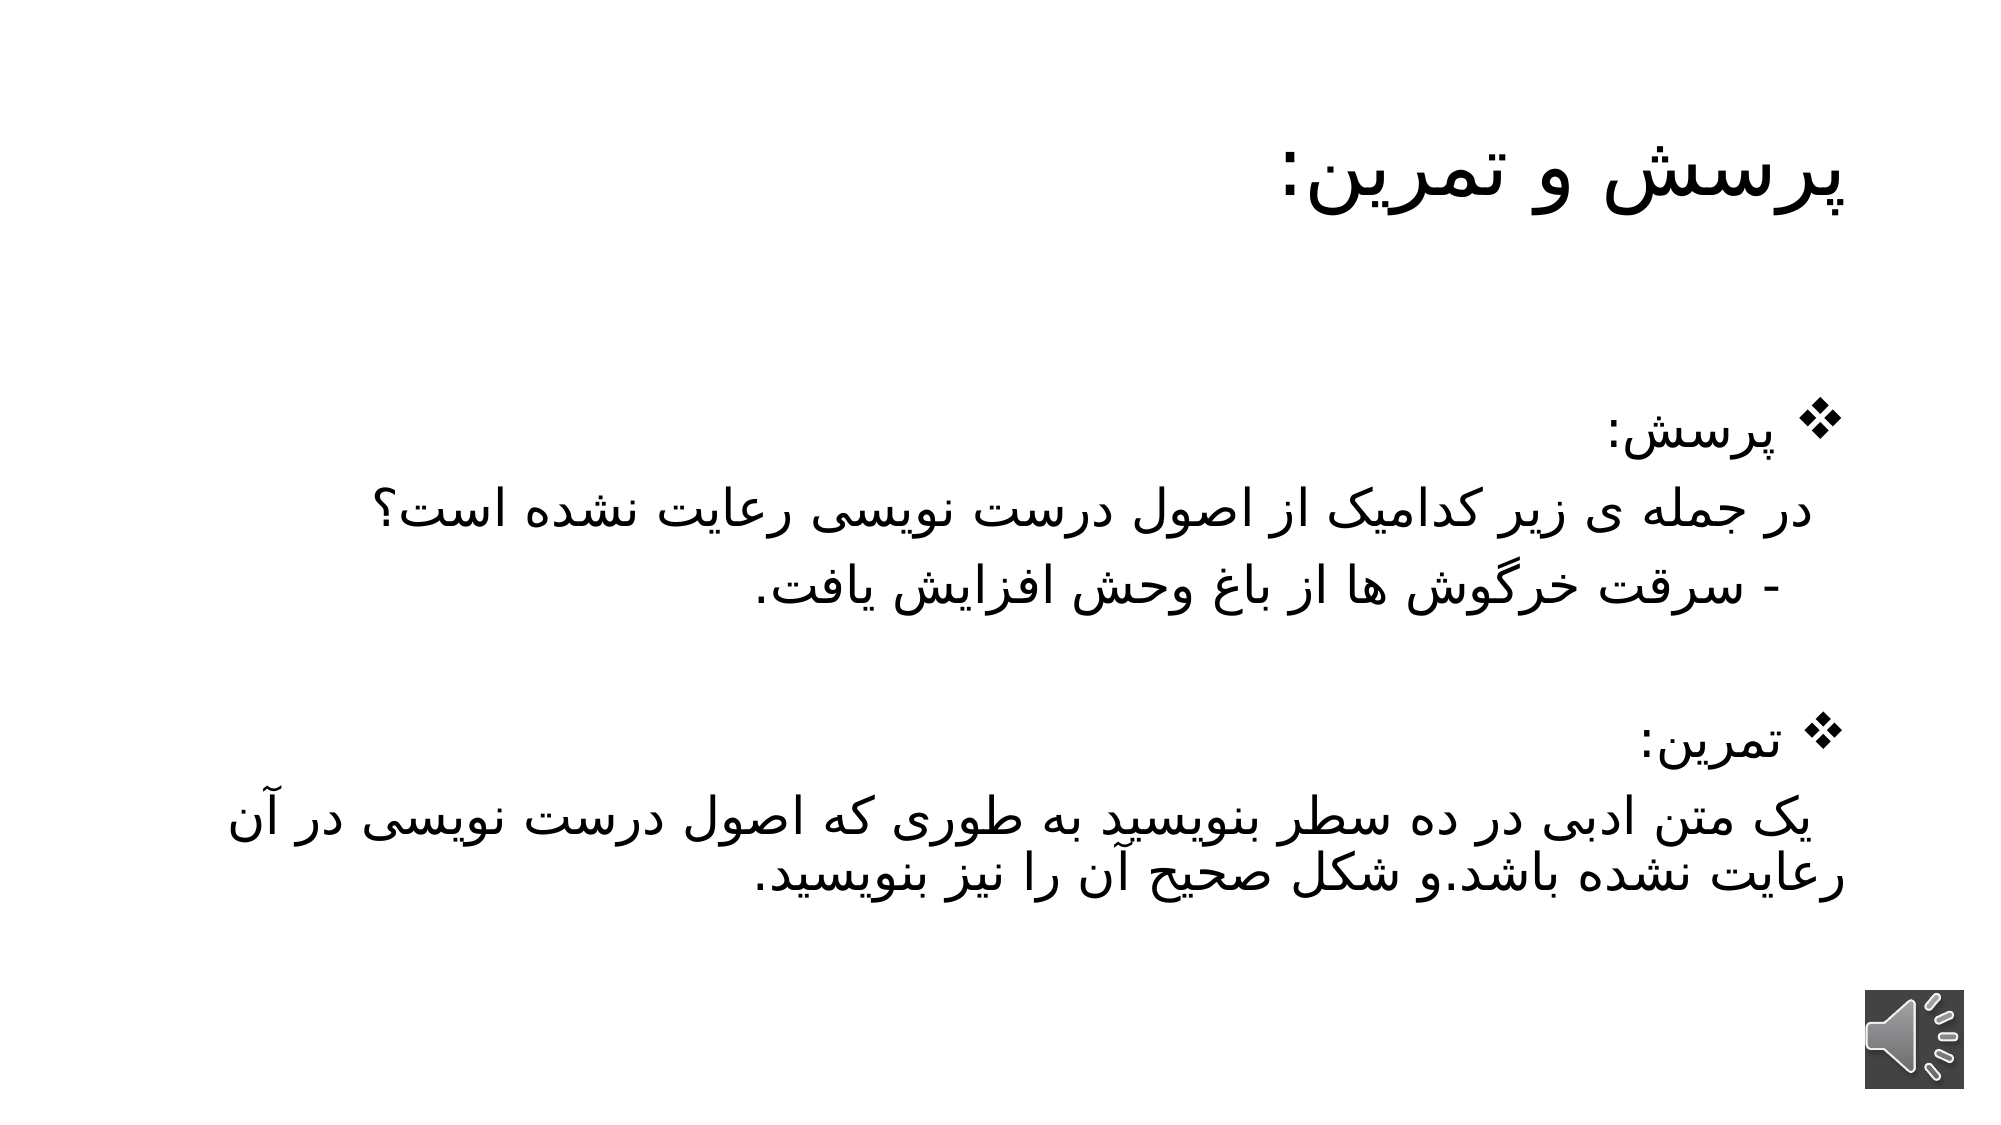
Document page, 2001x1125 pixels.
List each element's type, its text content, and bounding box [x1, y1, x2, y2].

title پرسش و تمرین: [137, 59, 1863, 278]
picture [1864, 989, 1965, 1090]
list پرسش: در جمله ی زیر کدامیک از اصول درست نویسی رعایت نشده است؟ - سرقت خرگوش ها از باغ وحش افزایش یافت. تمرین: یک متن ادبی در ده سطر بنویسید به طوری که اصول درست نویسی در آن رعایت نشده باشد.و شکل صحیح آن را نیز بنویسید. [137, 299, 1863, 1014]
